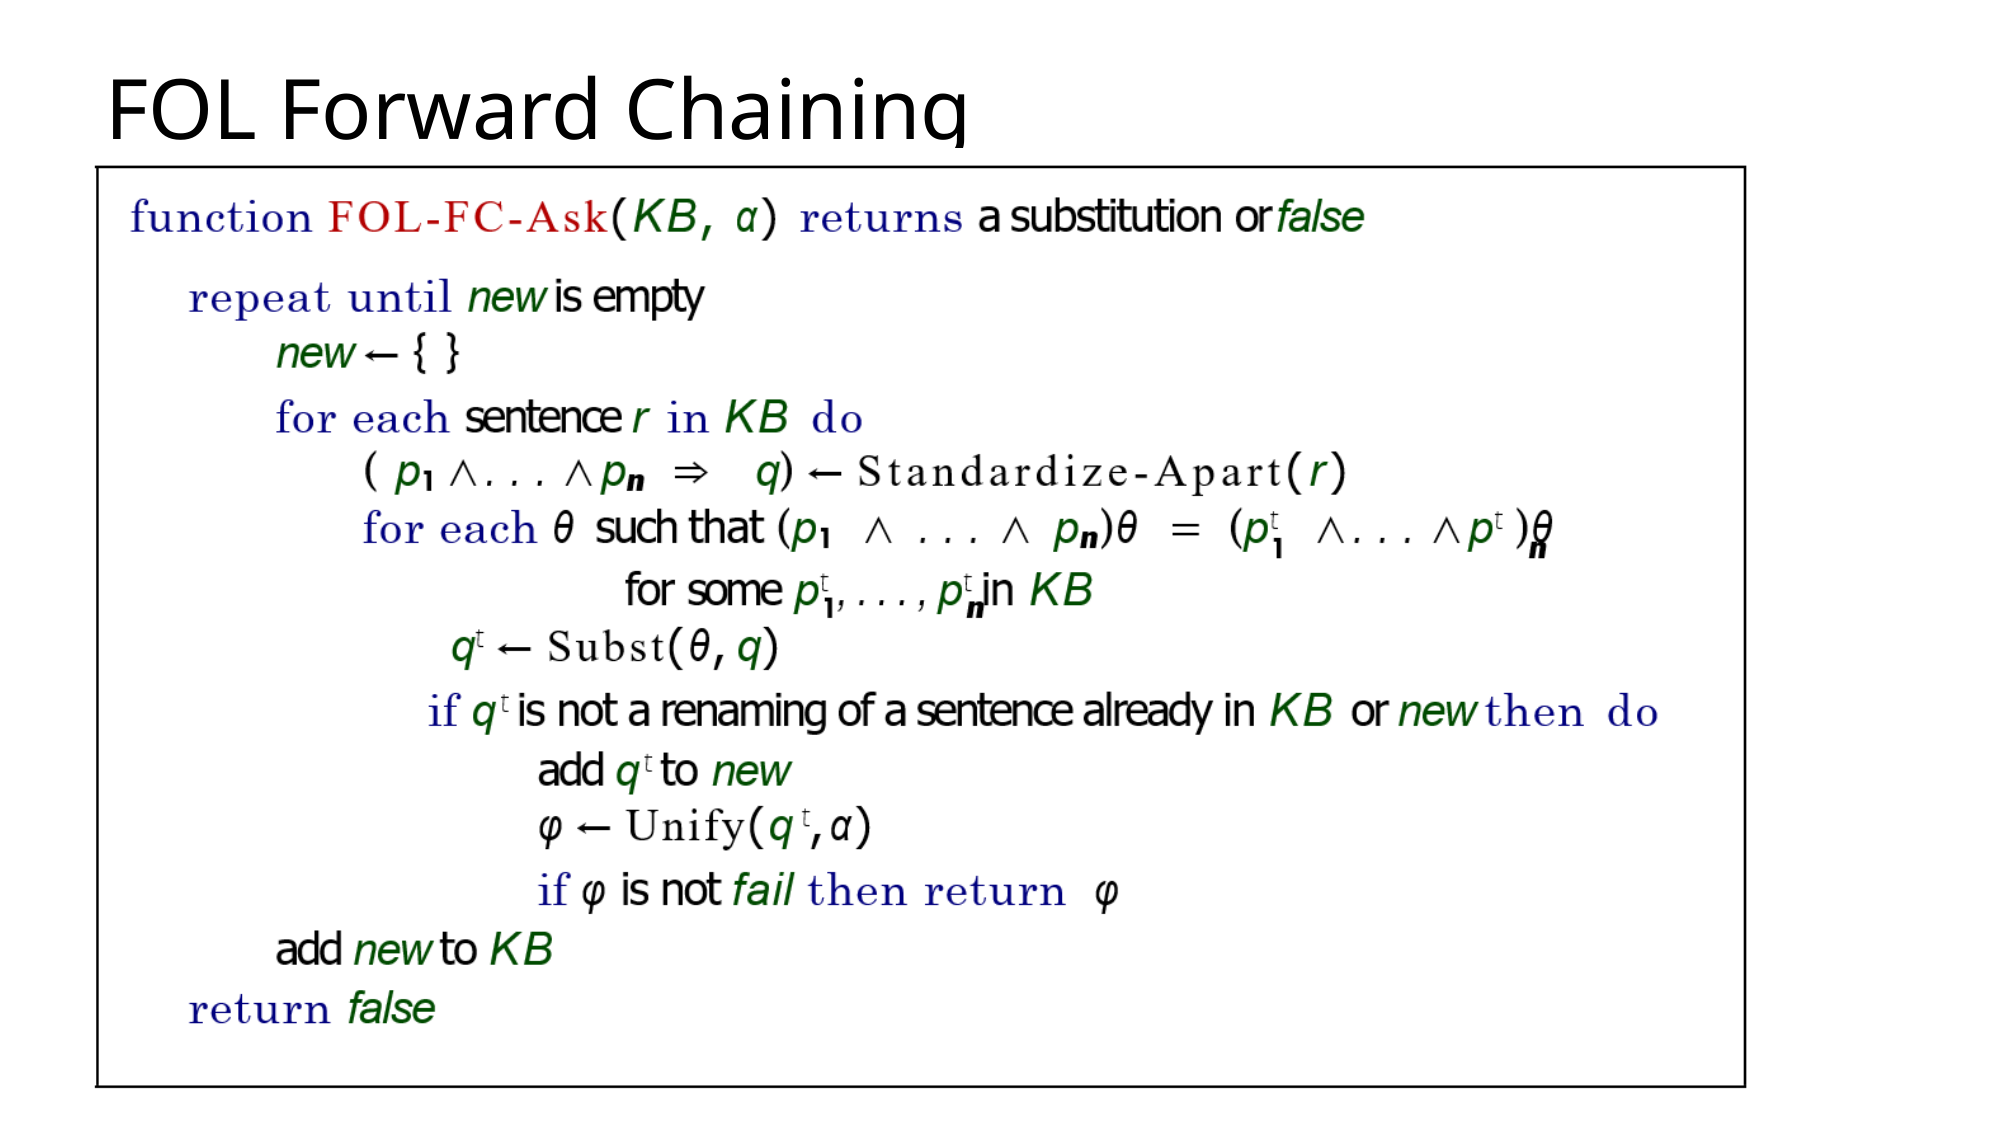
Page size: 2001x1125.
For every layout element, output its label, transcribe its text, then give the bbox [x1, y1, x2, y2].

title FOL Forward Chaining [90, 60, 1816, 164]
picture [76, 148, 1768, 1111]
